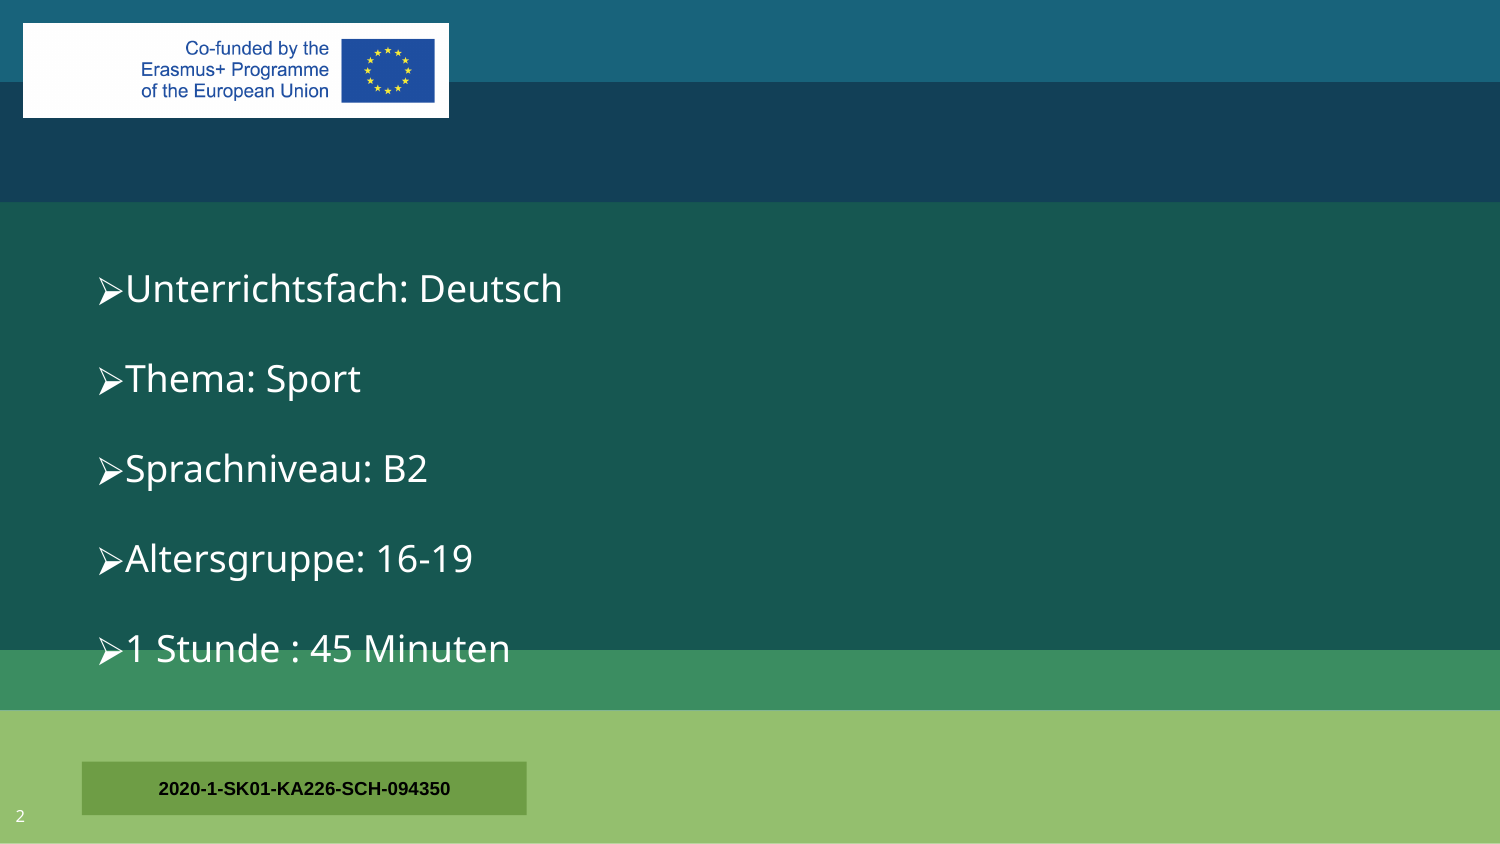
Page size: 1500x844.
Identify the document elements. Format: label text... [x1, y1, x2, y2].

text_box ‹#› [0, 790, 49, 844]
text_box Unterrichtsfach: Deutsch Thema: Sport Sprachniveau: B2 Altersgruppe: 16-19 1 Stunde : 45 Minuten [82, 212, 1400, 723]
picture [23, 23, 450, 118]
text_box 2020-1-SK01-KA226-SCH-094350 [81, 761, 527, 816]
